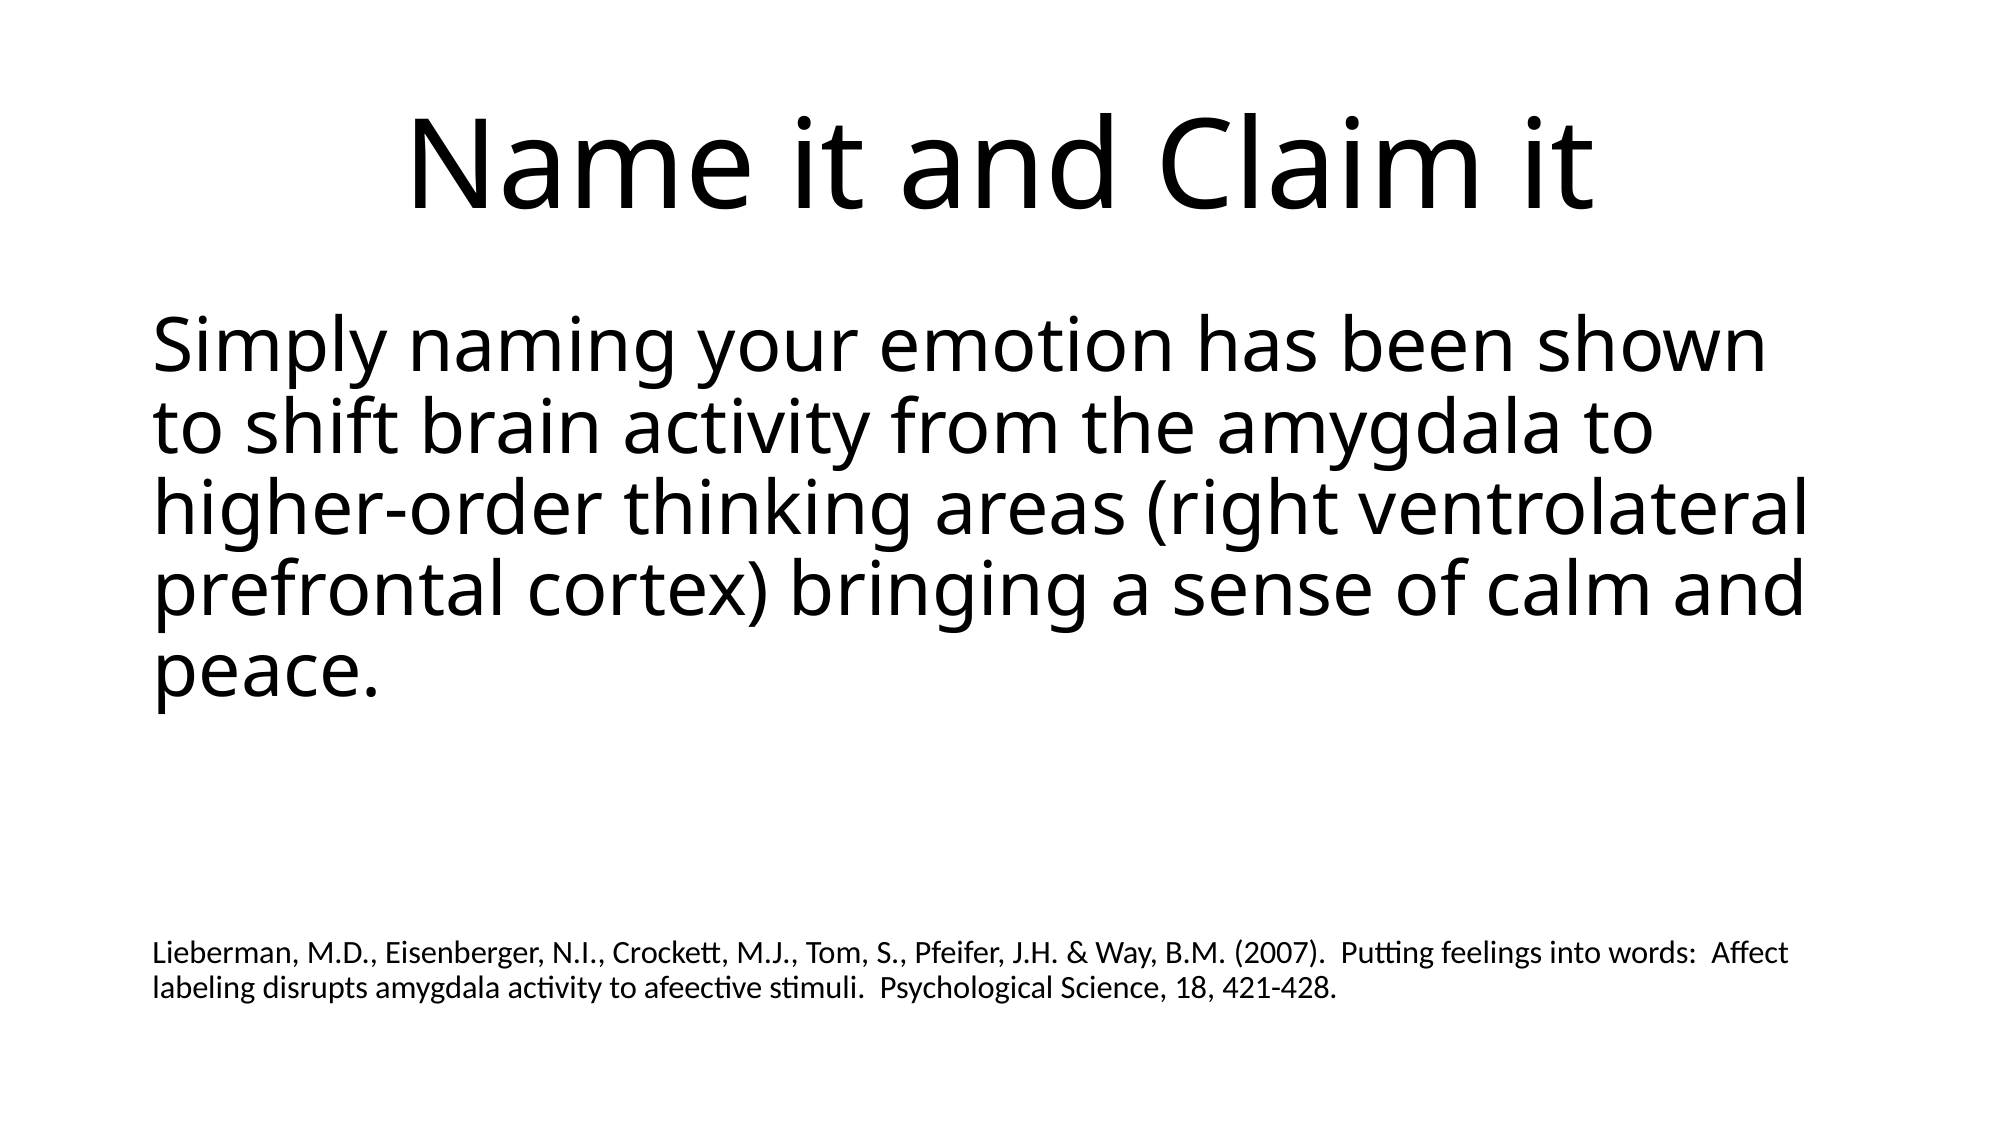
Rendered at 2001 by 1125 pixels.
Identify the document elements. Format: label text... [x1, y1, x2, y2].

title Name it and Claim it [137, 59, 1863, 278]
list Simply naming your emotion has been shown to shift brain activity from the amygdala to higher-order thinking areas (right ventrolateral prefrontal cortex) bringing a sense of calm and peace. Lieberman, M.D., Eisenberger, N.I., Crockett, M.J., Tom, S., Pfeifer, J.H. & Way, B.M. (2007). Putting feelings into words: Affect labeling disrupts amygdala activity to afeective stimuli. Psychological Science, 18, 421-428. [137, 299, 1863, 1014]
